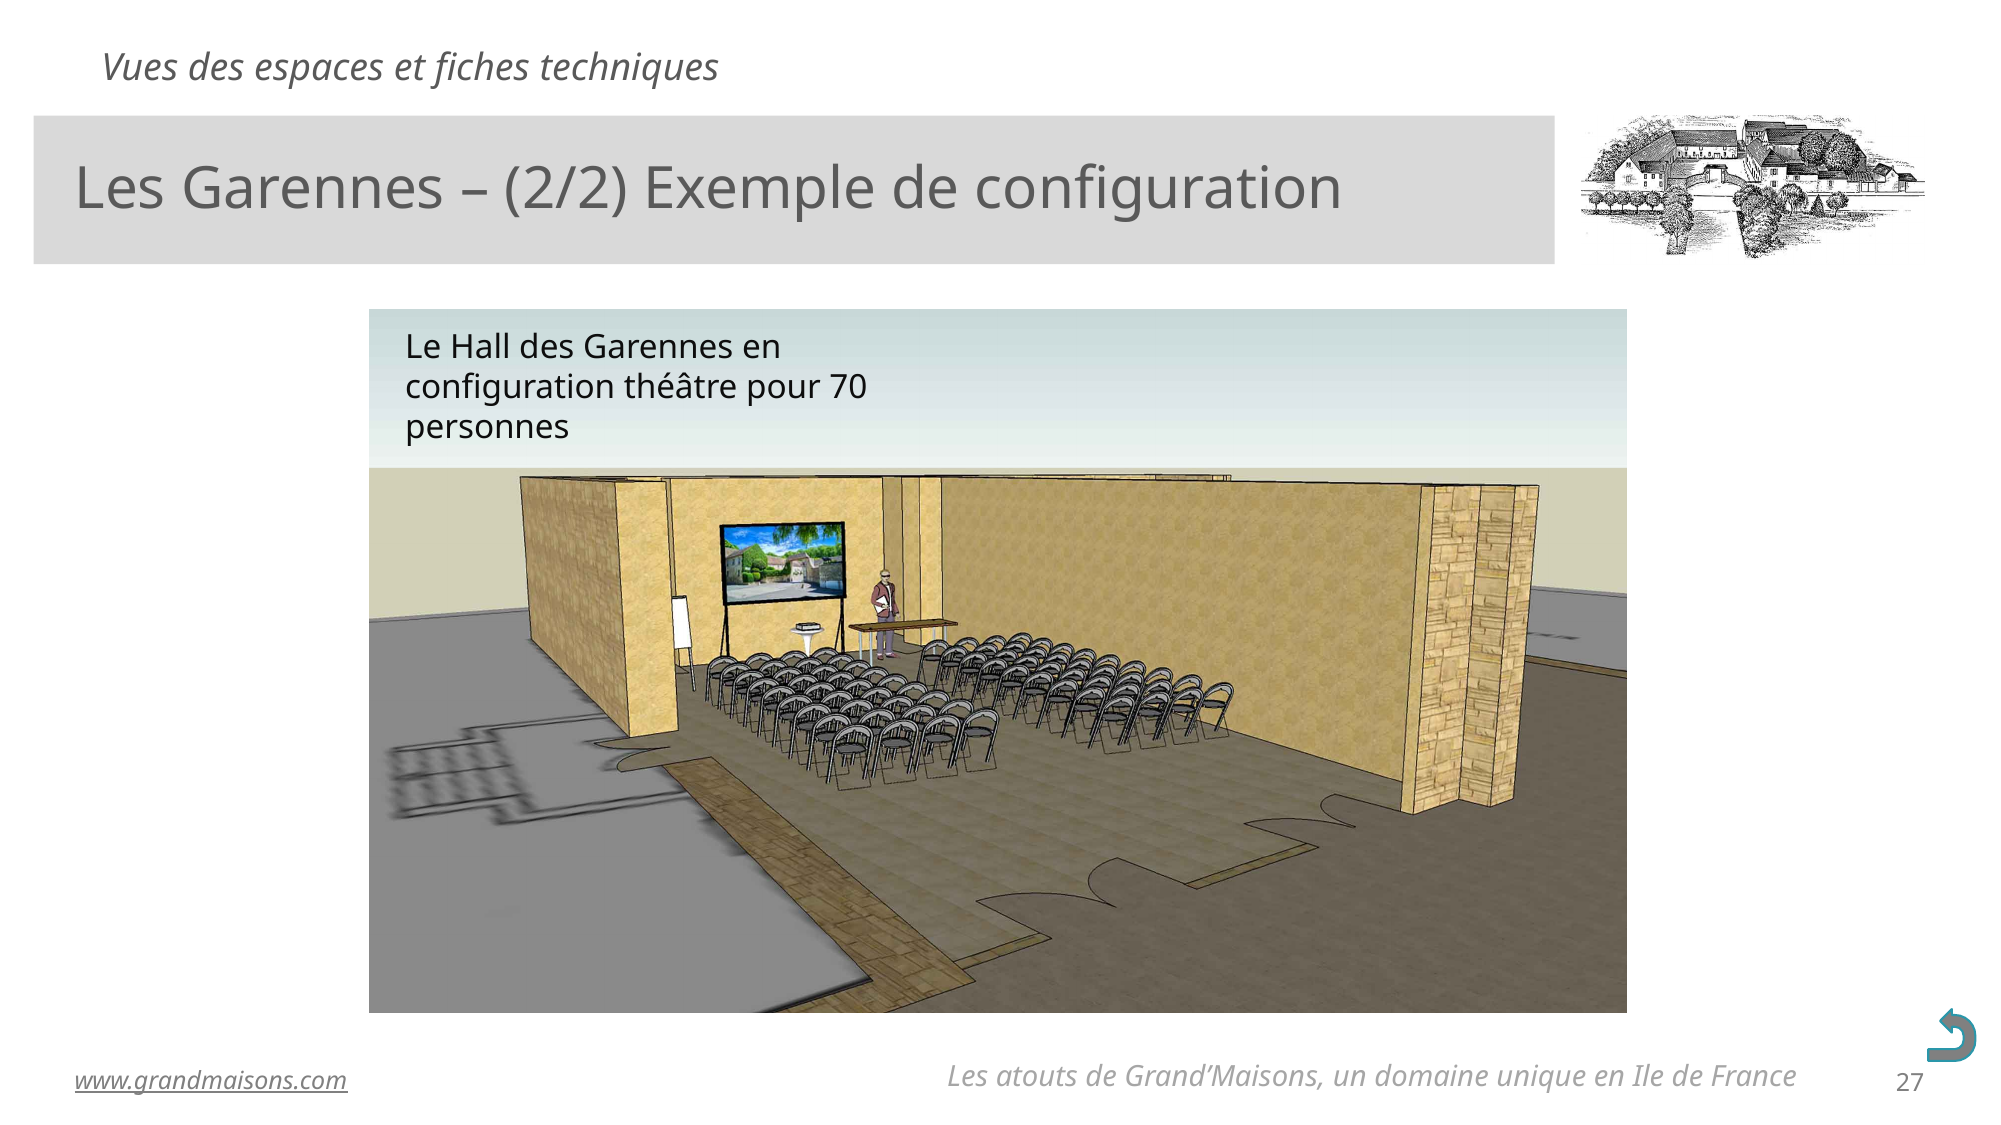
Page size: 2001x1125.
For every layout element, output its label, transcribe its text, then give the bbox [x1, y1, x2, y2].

list Les atouts de Grand’Maisons, un domaine unique en Ile de France [426, 1046, 1813, 1108]
title Les Garennes – (2/2) Exemple de configuration [59, 115, 1555, 265]
list Vues des espaces et fiches techniques [86, 39, 955, 98]
text_box [1927, 1008, 1977, 1062]
picture [369, 309, 1627, 1014]
picture [1581, 115, 1925, 265]
